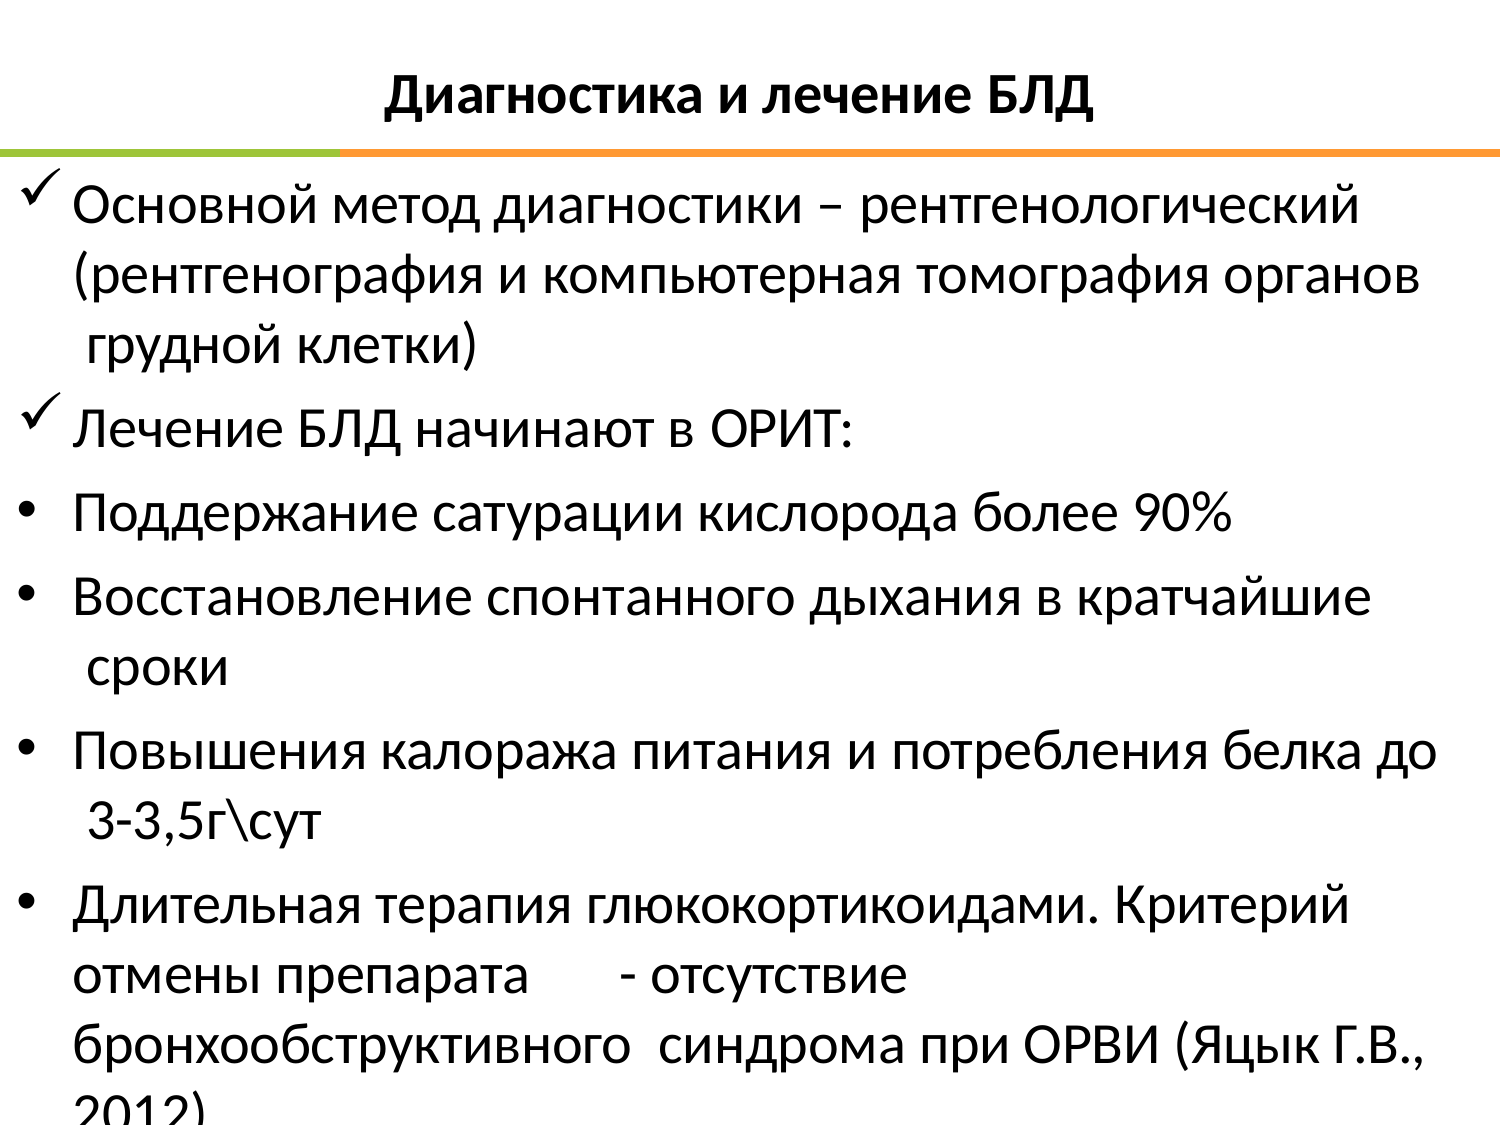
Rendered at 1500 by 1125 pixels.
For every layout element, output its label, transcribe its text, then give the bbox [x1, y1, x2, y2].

text_box Диагностика и лечение БЛД Основной метод диагностики – рентгенологический (рентгенография и компьютерная томография органов грудной клетки) Лечение БЛД начинают в ОРИТ: Поддержание сатурации кислорода более 90% Восстановление спонтанного дыхания в кратчайшие сроки Повышения калоража питания и потребления белка до 3-3,5г\сут Длительная терапия глюкокортикоидами. Критерий отмены препарата - отсутствие бронхообструктивного синдрома при ОРВИ (Яцык Г.В., 2012) [14, 12, 1452, 1125]
